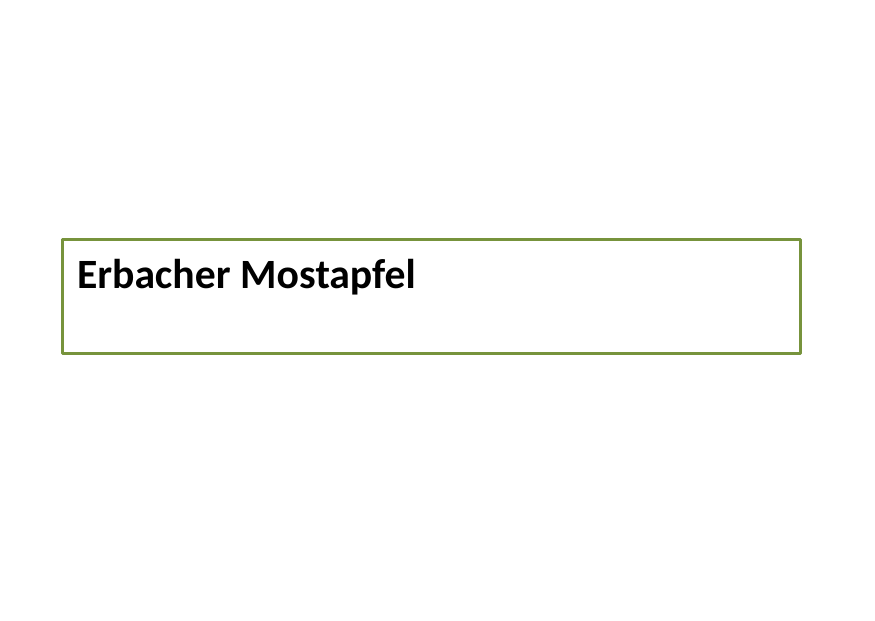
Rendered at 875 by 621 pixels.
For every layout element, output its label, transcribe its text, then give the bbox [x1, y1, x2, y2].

text_box Erbacher Mostapfel [60, 237, 803, 356]
